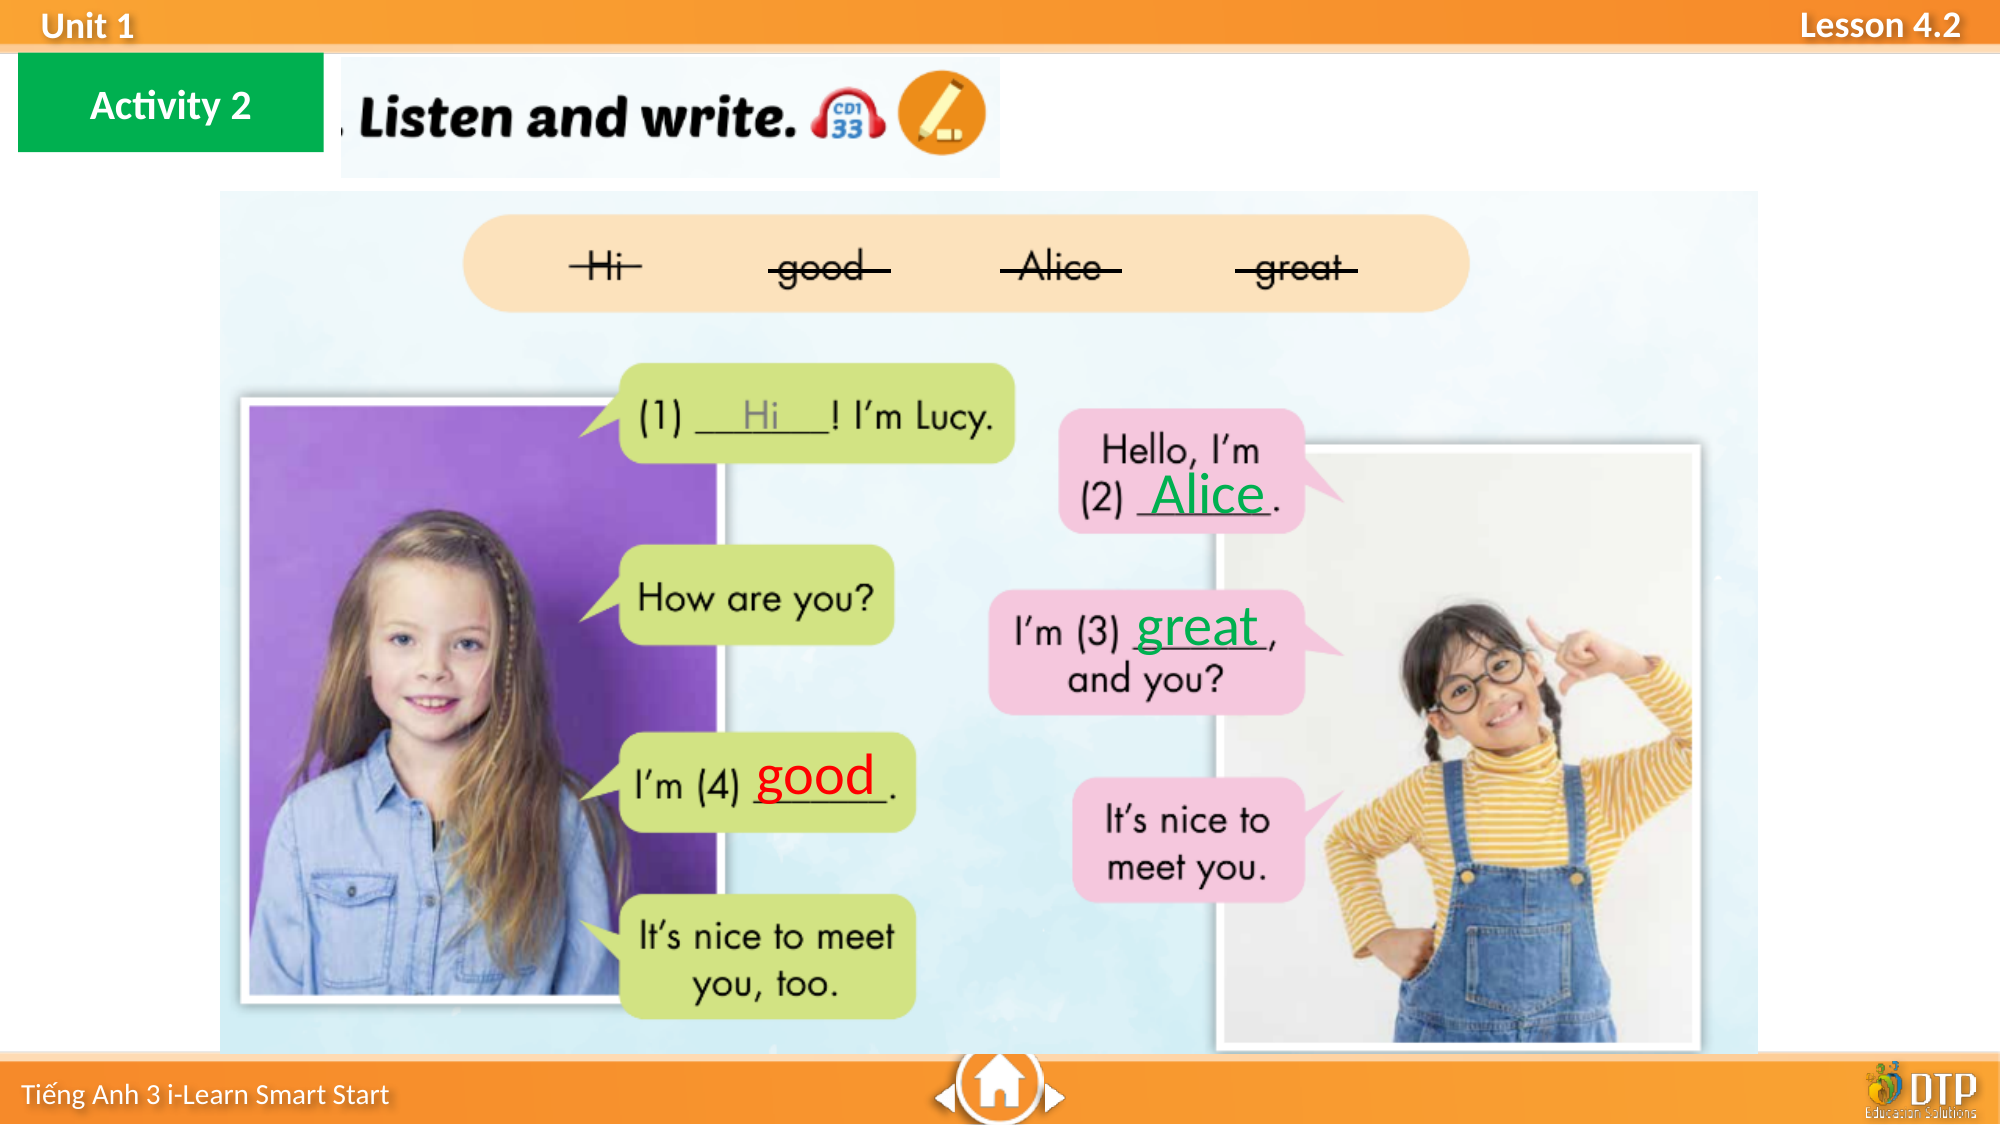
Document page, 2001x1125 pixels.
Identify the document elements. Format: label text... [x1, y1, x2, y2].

text_box Activity 2 [16, 51, 326, 154]
picture [0, 0, 2000, 1125]
